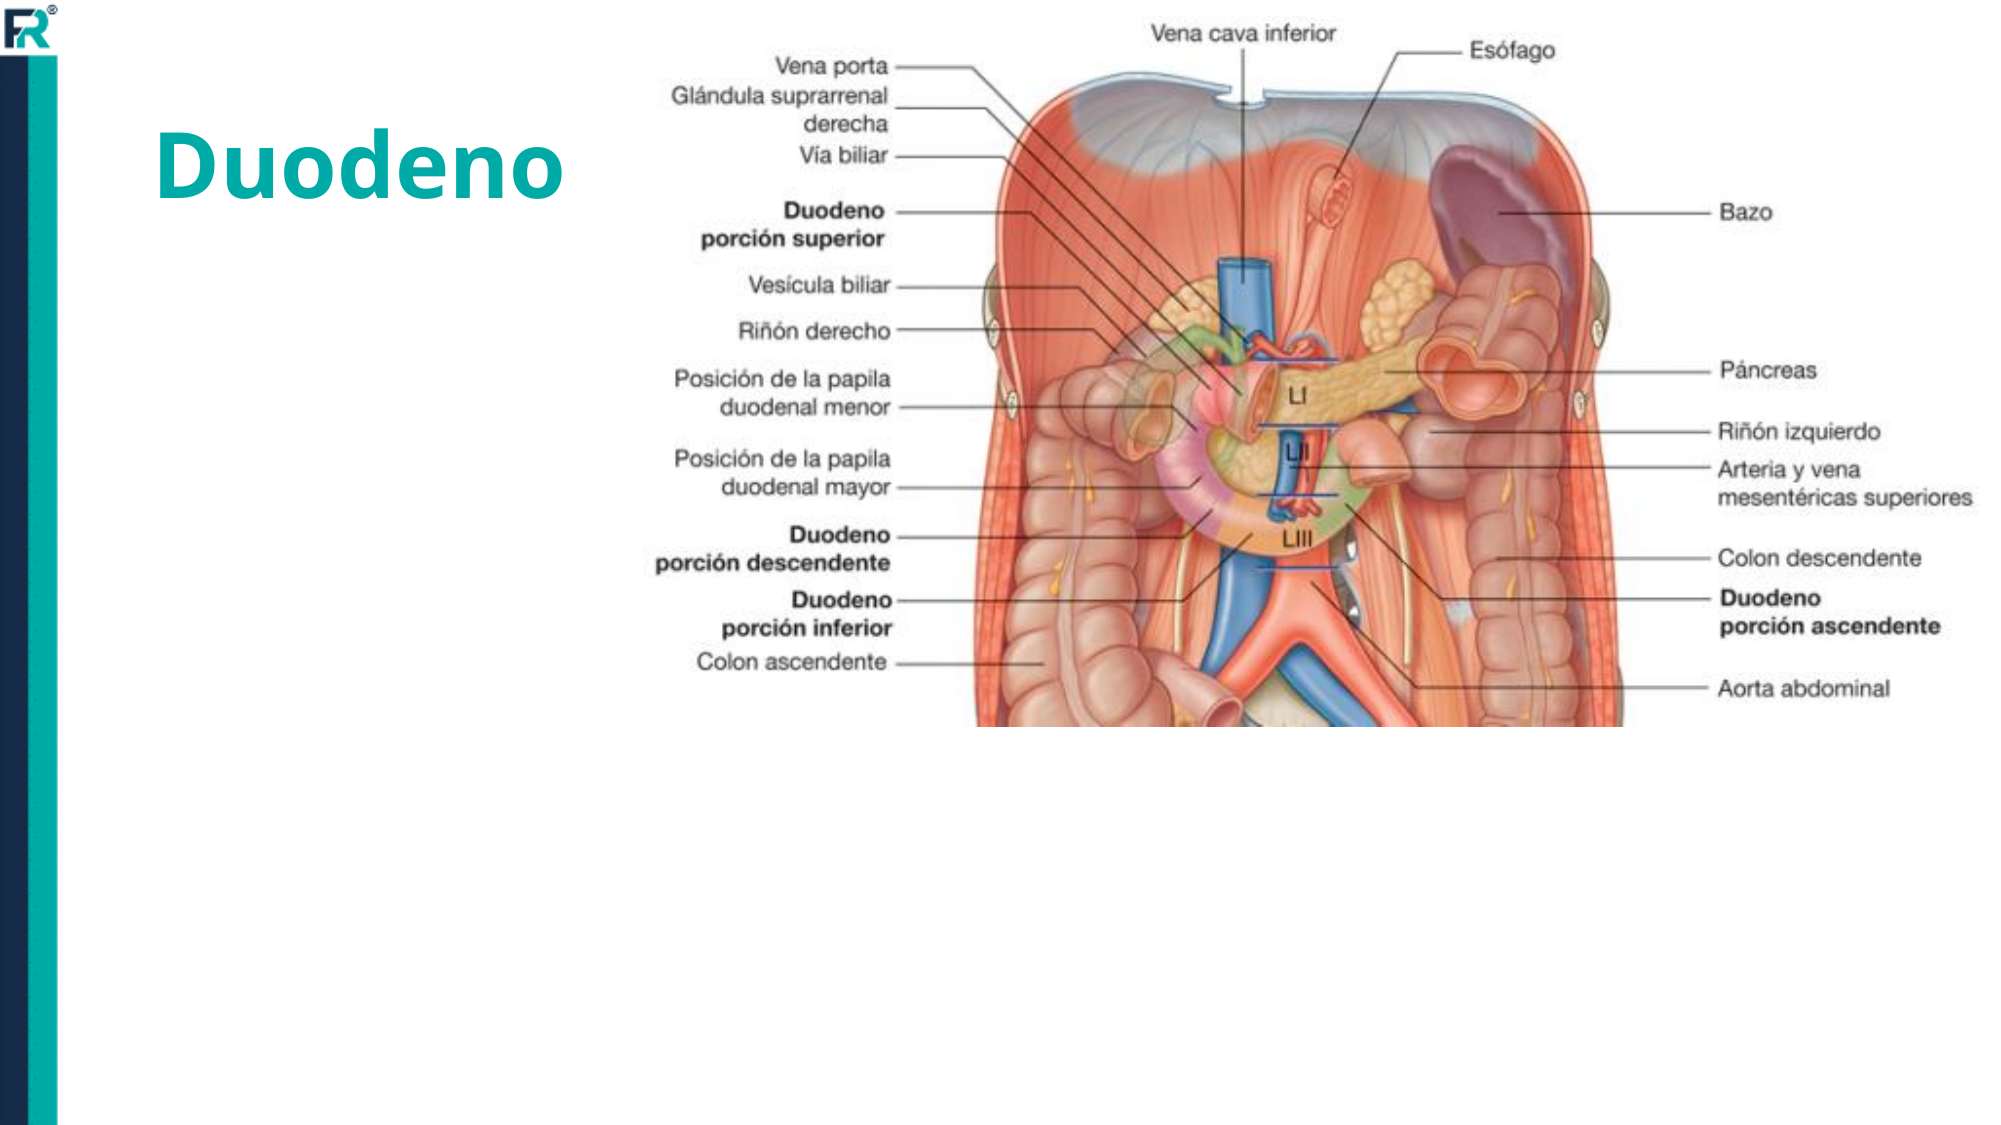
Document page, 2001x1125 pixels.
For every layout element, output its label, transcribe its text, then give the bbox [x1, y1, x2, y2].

picture [0, 0, 2001, 1125]
title Duodeno [137, 59, 643, 278]
